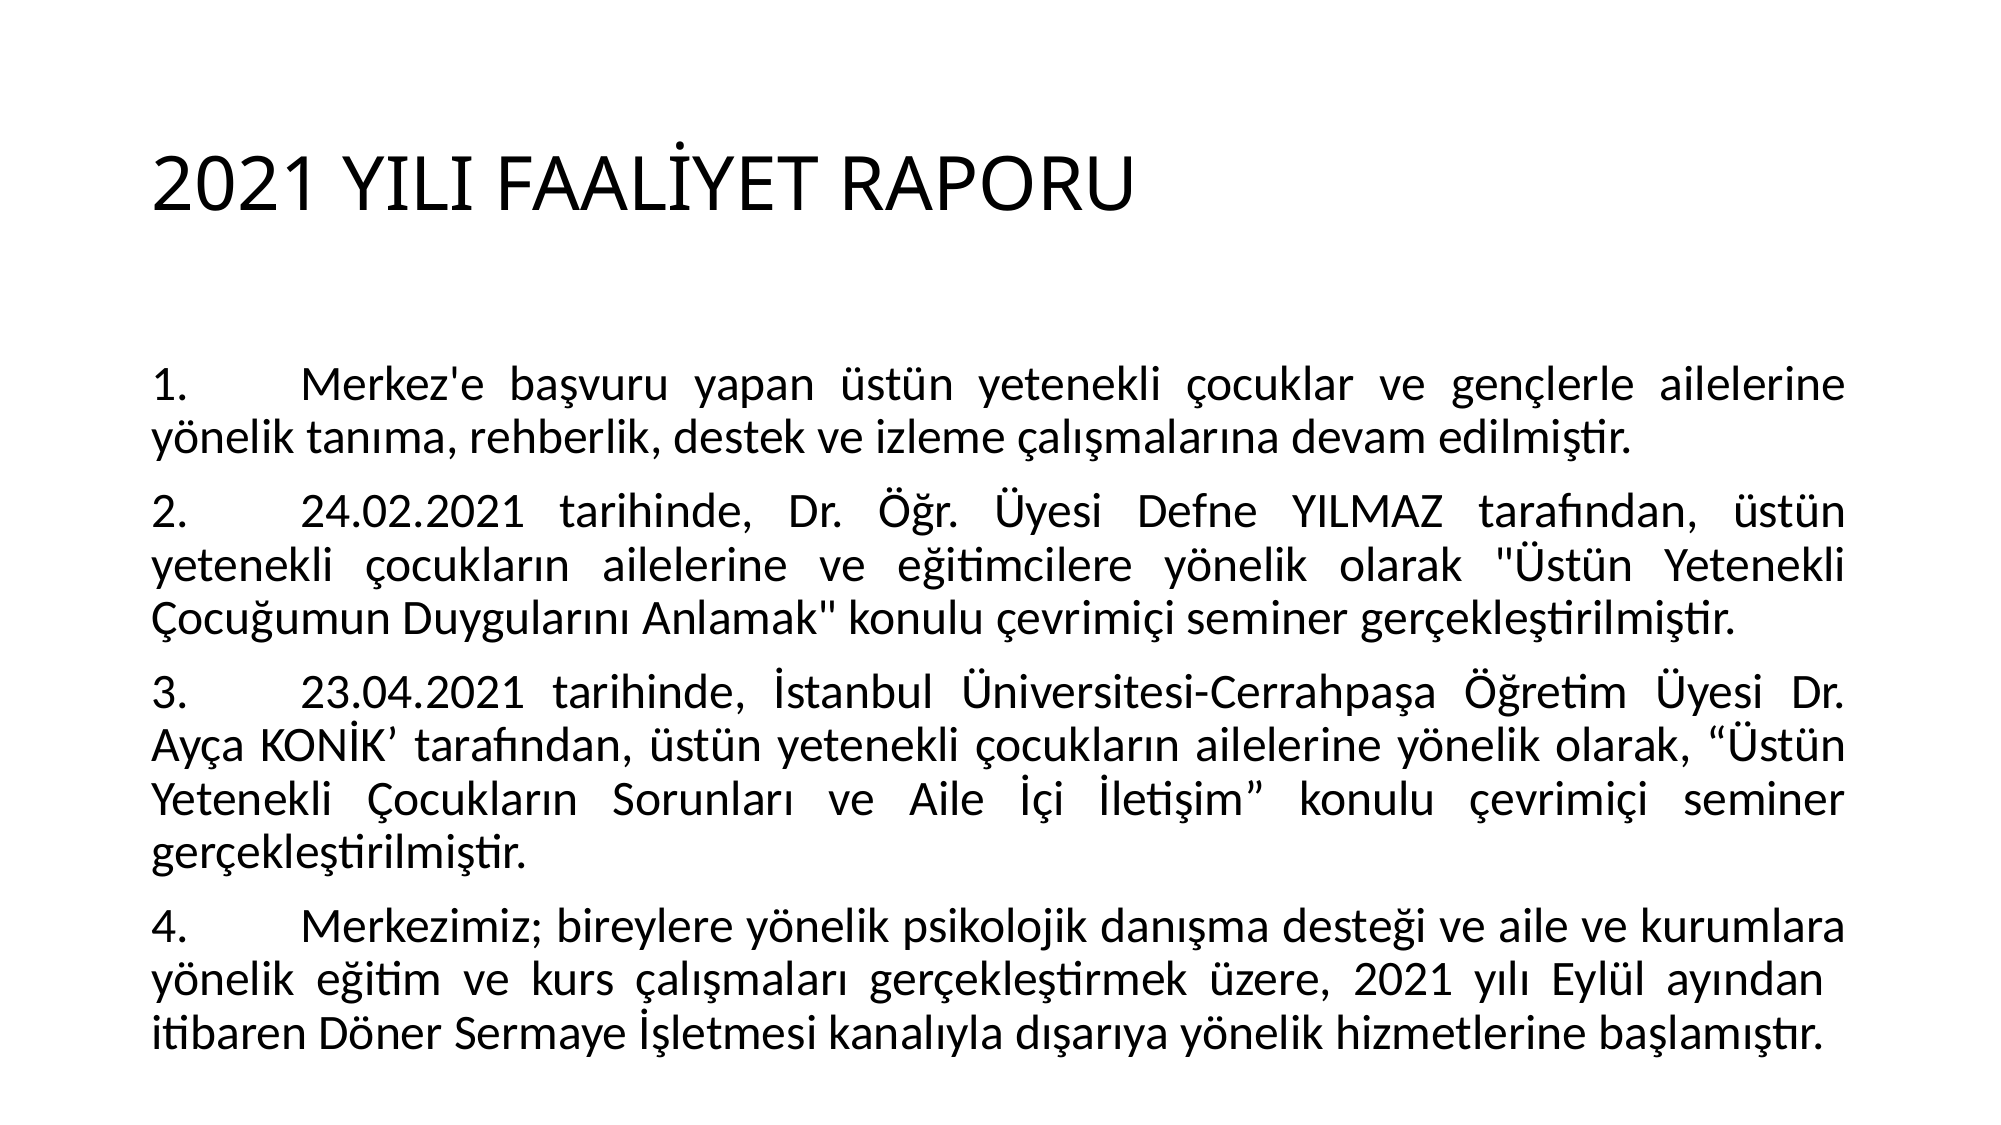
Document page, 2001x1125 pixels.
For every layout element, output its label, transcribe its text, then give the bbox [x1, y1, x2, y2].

list 1. Merkez'e başvuru yapan üstün yetenekli çocuklar ve gençlerle ailelerine yönelik tanıma, rehberlik, destek ve izleme çalışmalarına devam edilmiştir. 2. 24.02.2021 tarihinde, Dr. Öğr. Üyesi Defne YILMAZ tarafından, üstün yetenekli çocukların ailelerine ve eğitimcilere yönelik olarak "Üstün Yetenekli Çocuğumun Duygularını Anlamak" konulu çevrimiçi seminer gerçekleştirilmiştir. 3. 23.04.2021 tarihinde, İstanbul Üniversitesi-Cerrahpaşa Öğretim Üyesi Dr. Ayça KONİK’ tarafından, üstün yetenekli çocukların ailelerine yönelik olarak, “Üstün Yetenekli Çocukların Sorunları ve Aile İçi İletişim” konulu çevrimiçi seminer gerçekleştirilmiştir. 4. Merkezimiz; bireylere yönelik psikolojik danışma desteği ve aile ve kurumlara yönelik eğitim ve kurs çalışmaları gerçekleştirmek üzere, 2021 yılı Eylül ayından itibaren Döner Sermaye İşletmesi kanalıyla dışarıya yönelik hizmetlerine başlamıştır. [136, 350, 1862, 1088]
title 2021 YILI FAALİYET RAPORU [136, 62, 1862, 235]
